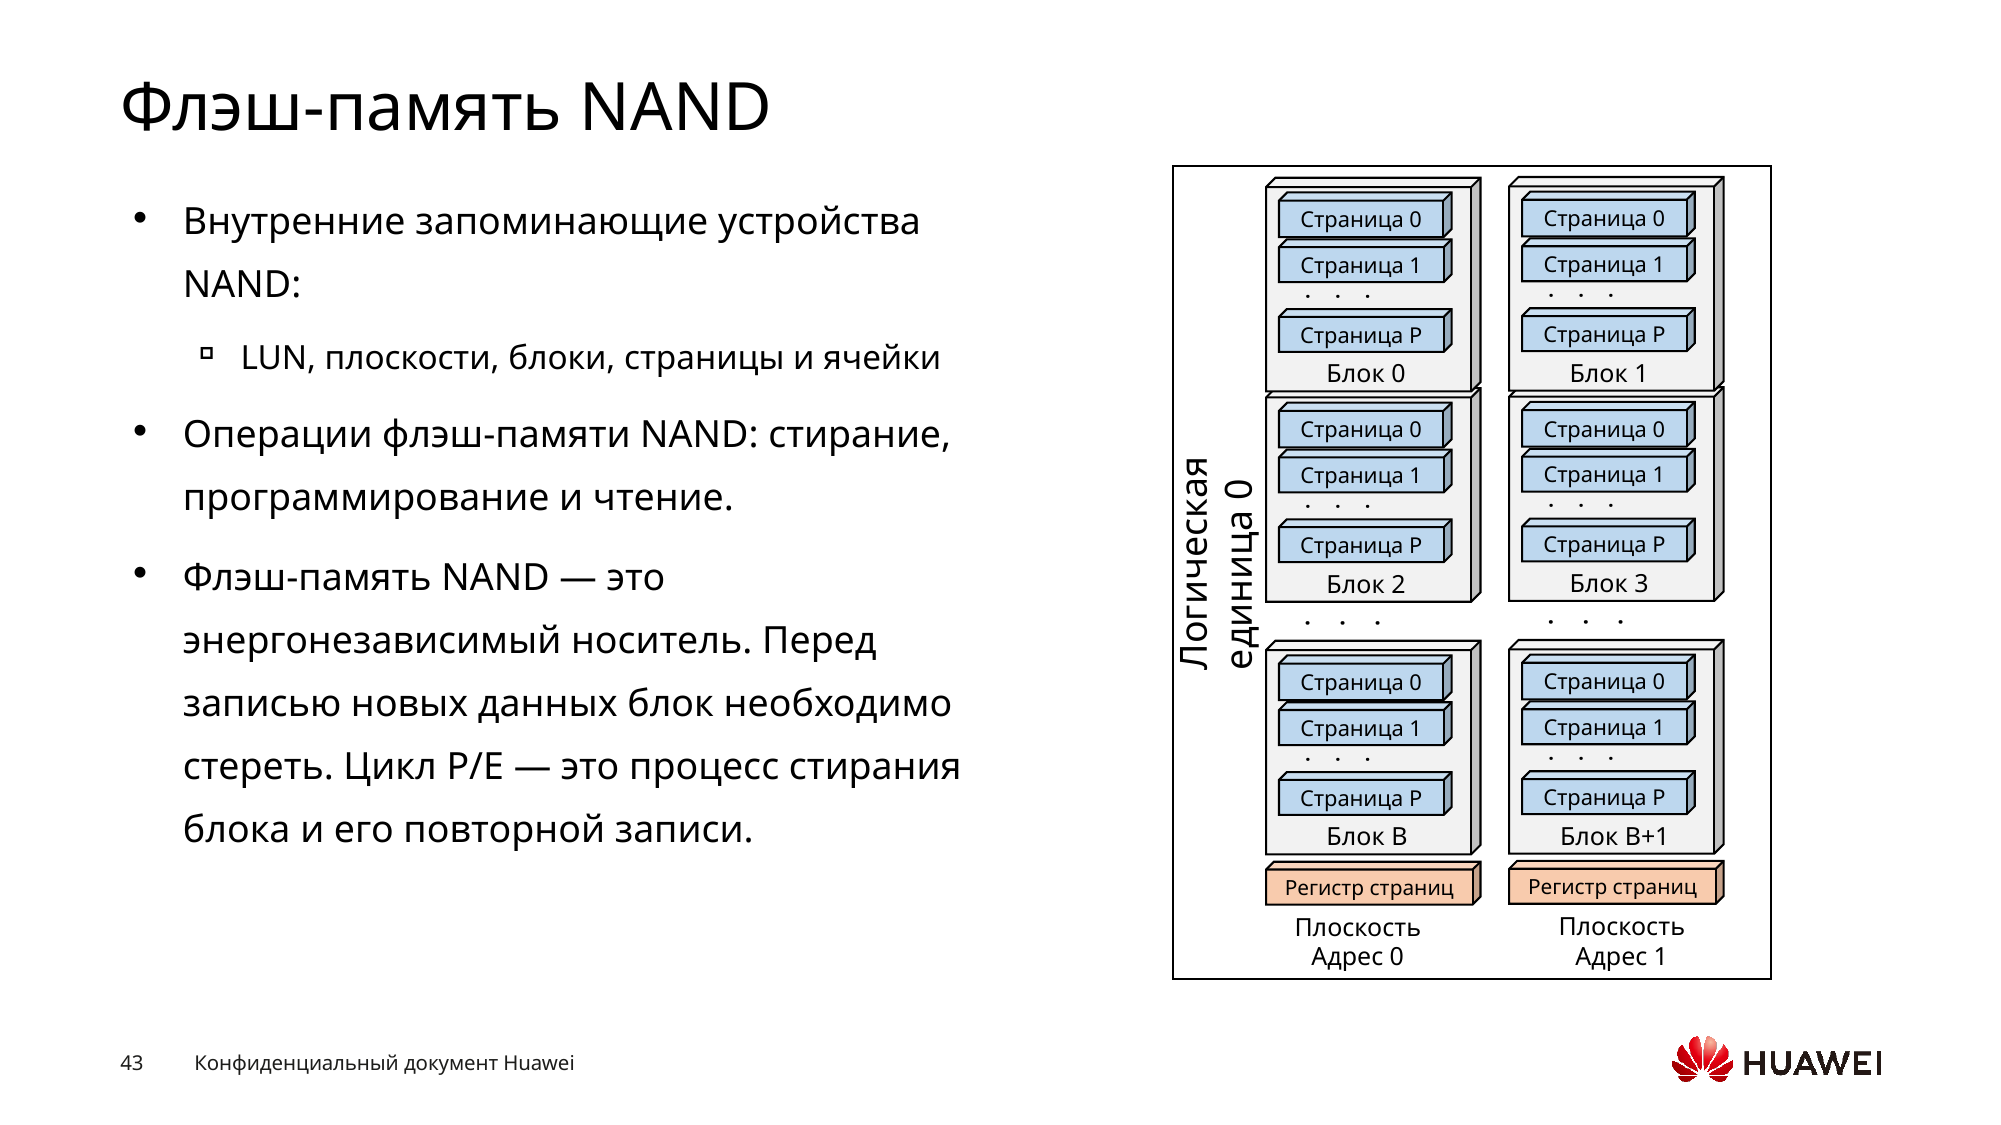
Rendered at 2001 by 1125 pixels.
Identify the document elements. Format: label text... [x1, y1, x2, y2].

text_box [1161, 165, 1772, 980]
list Внутренние запоминающие устройства NAND: LUN, плоскости, блоки, страницы и ячейки Операции флэш-памяти NAND: стирание, программирование и чтение. Флэш-память NAND — это энергонезависимый носитель. Перед записью новых данных блок необходимо стереть. Цикл P/E — это процесс стирания блока и его повторной записи. [119, 172, 1016, 973]
picture [1672, 1036, 1881, 1082]
title Флэш-память NAND [120, 73, 1880, 155]
